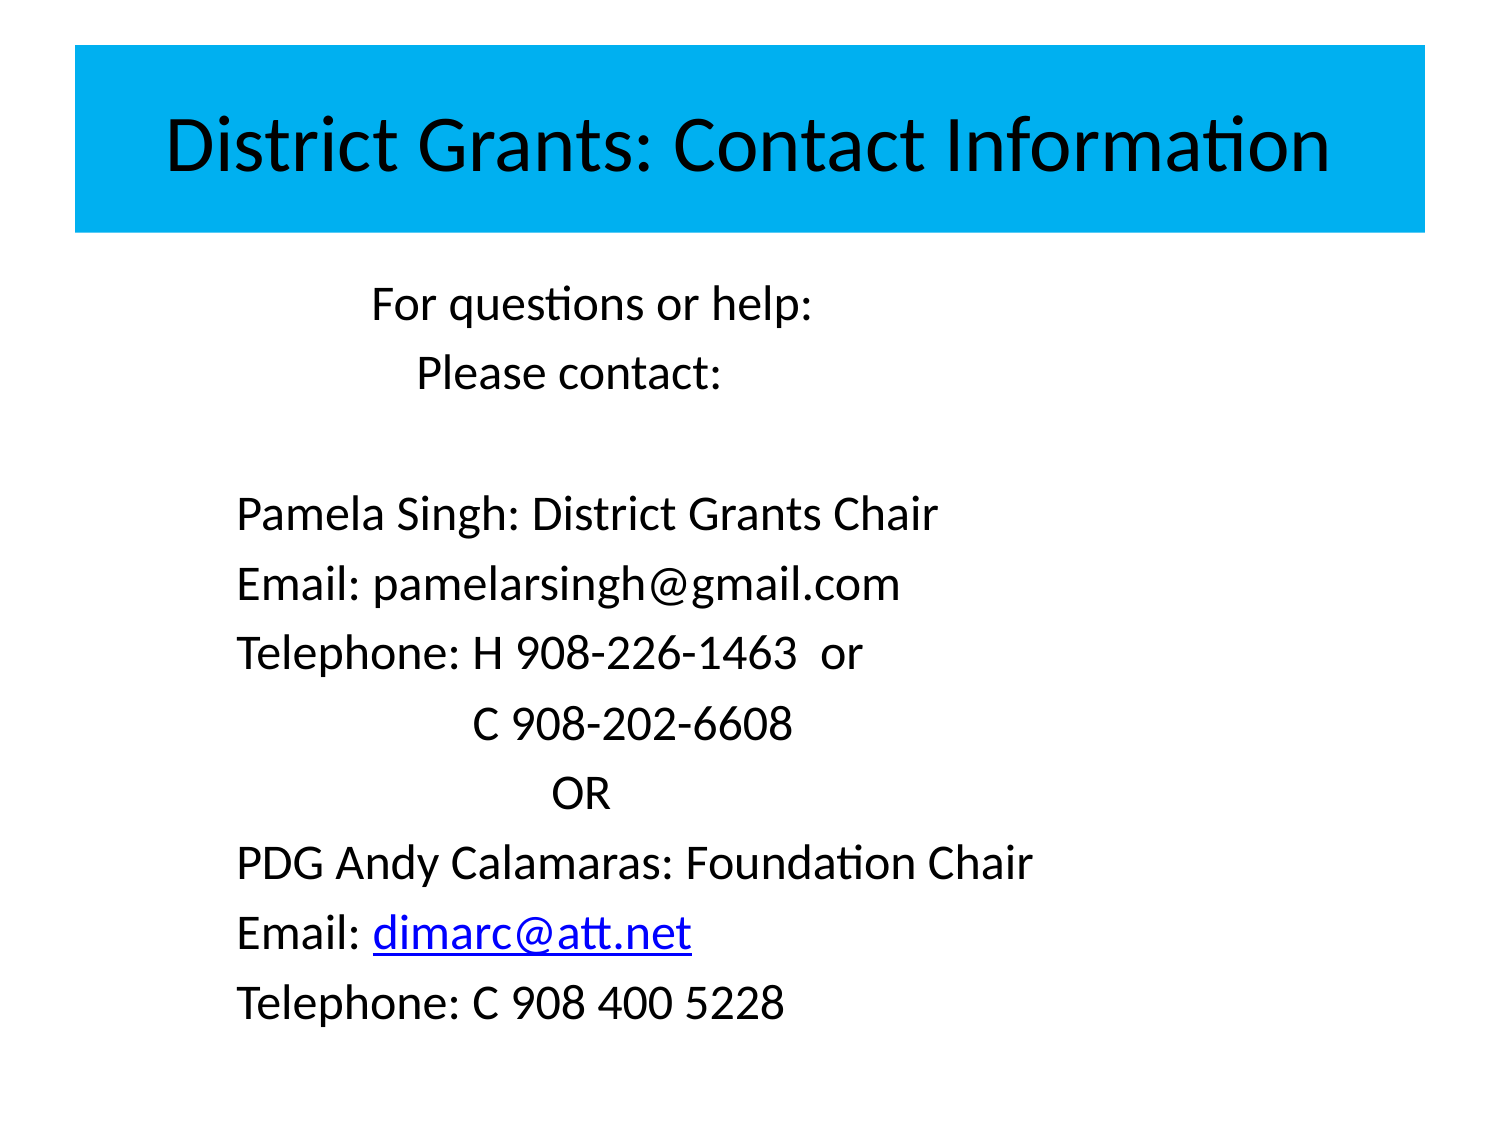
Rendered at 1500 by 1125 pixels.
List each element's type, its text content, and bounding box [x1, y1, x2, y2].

title District Grants: Contact Information [75, 45, 1425, 233]
list For questions or help: Please contact: Pamela Singh: District Grants Chair Email: pamelarsingh@gmail.com Telephone: H 908-226-1463 or C 908-202-6608 OR PDG Andy Calamaras: Foundation Chair Email: dimarc@att.net Telephone: C 908 400 5228 [75, 262, 1463, 1125]
